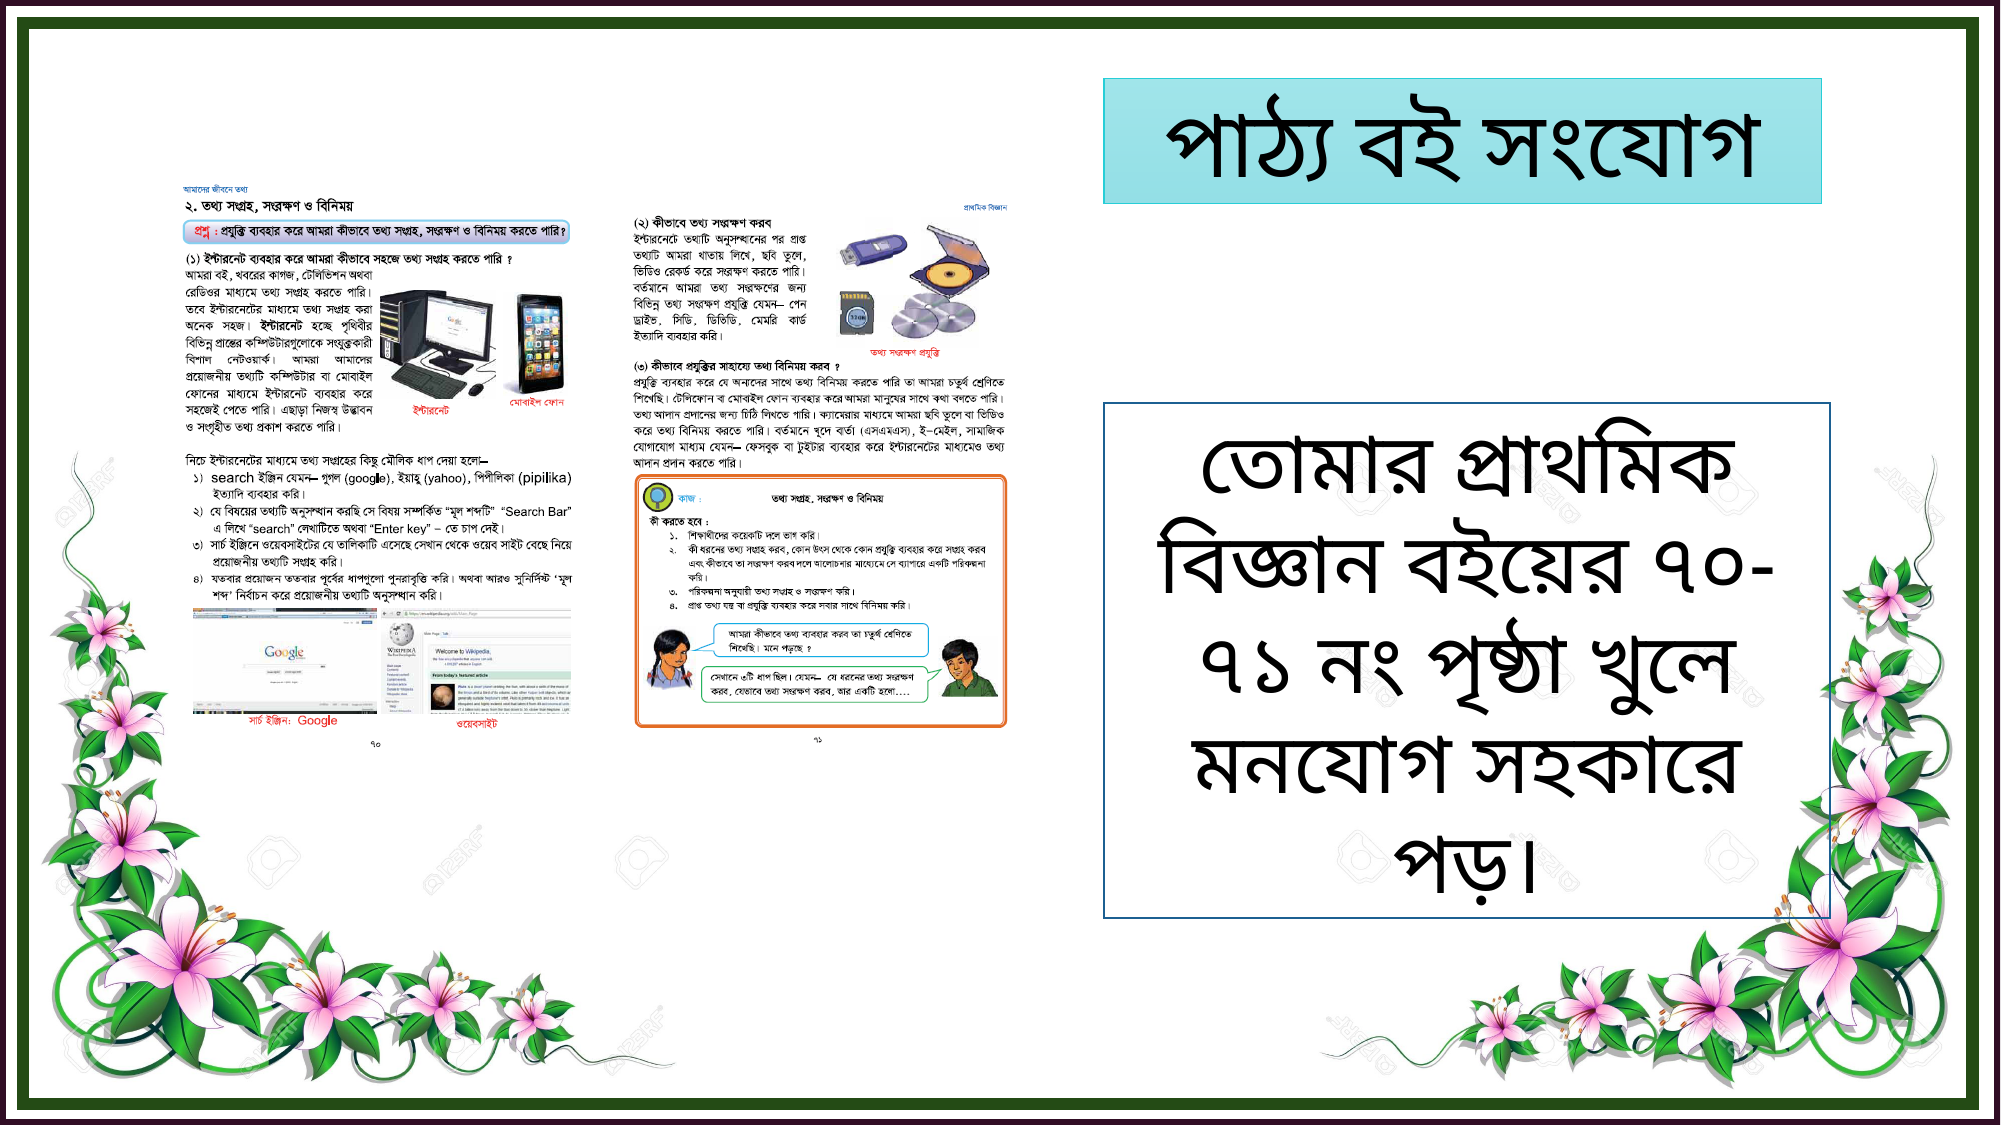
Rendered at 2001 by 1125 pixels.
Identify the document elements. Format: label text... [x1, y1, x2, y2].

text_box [169, 176, 1058, 756]
text_box তোমার প্রাথমিক বিজ্ঞান বইয়ের ৭০-৭১ নং পৃষ্ঠা খুলে মনযোগ সহকারে পড়। [1103, 402, 1831, 919]
picture [36, 441, 687, 1092]
picture [1310, 443, 1961, 1094]
text_box পাঠ্য বই সংযোগ [1103, 78, 1822, 204]
